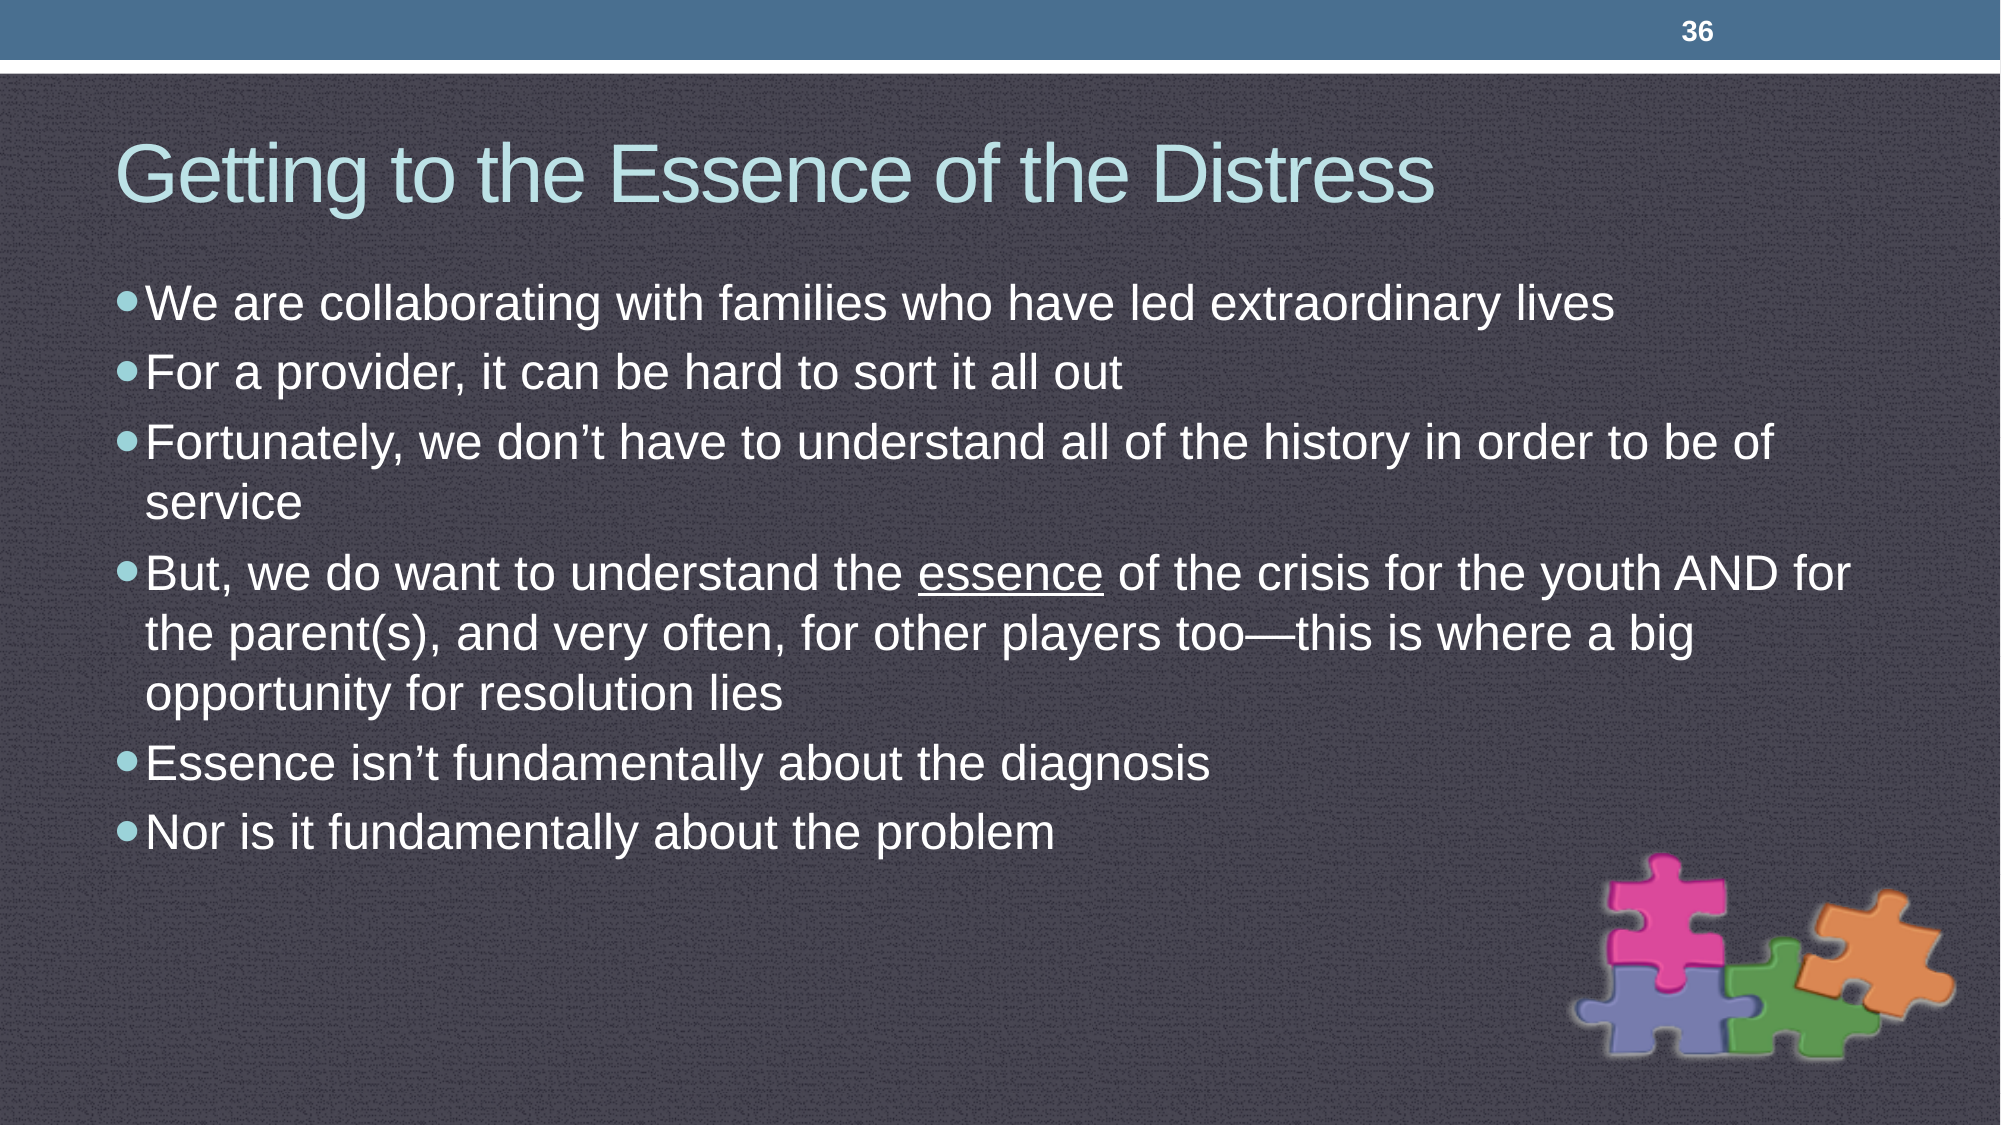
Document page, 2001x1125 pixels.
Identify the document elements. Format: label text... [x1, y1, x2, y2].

slide_number 36 [1666, 3, 1900, 57]
title Getting to the Essence of the Distress [99, 87, 1900, 250]
list We are collaborating with families who have led extraordinary lives For a provider, it can be hard to sort it all out Fortunately, we don’t have to understand all of the history in order to be of service But, we do want to understand the essence of the crisis for the youth AND for the parent(s), and very often, for other players too—this is where a big opportunity for resolution lies Essence isn’t fundamentally about the diagnosis Nor is it fundamentally about the problem [99, 262, 1900, 1063]
picture [1566, 811, 1959, 1107]
